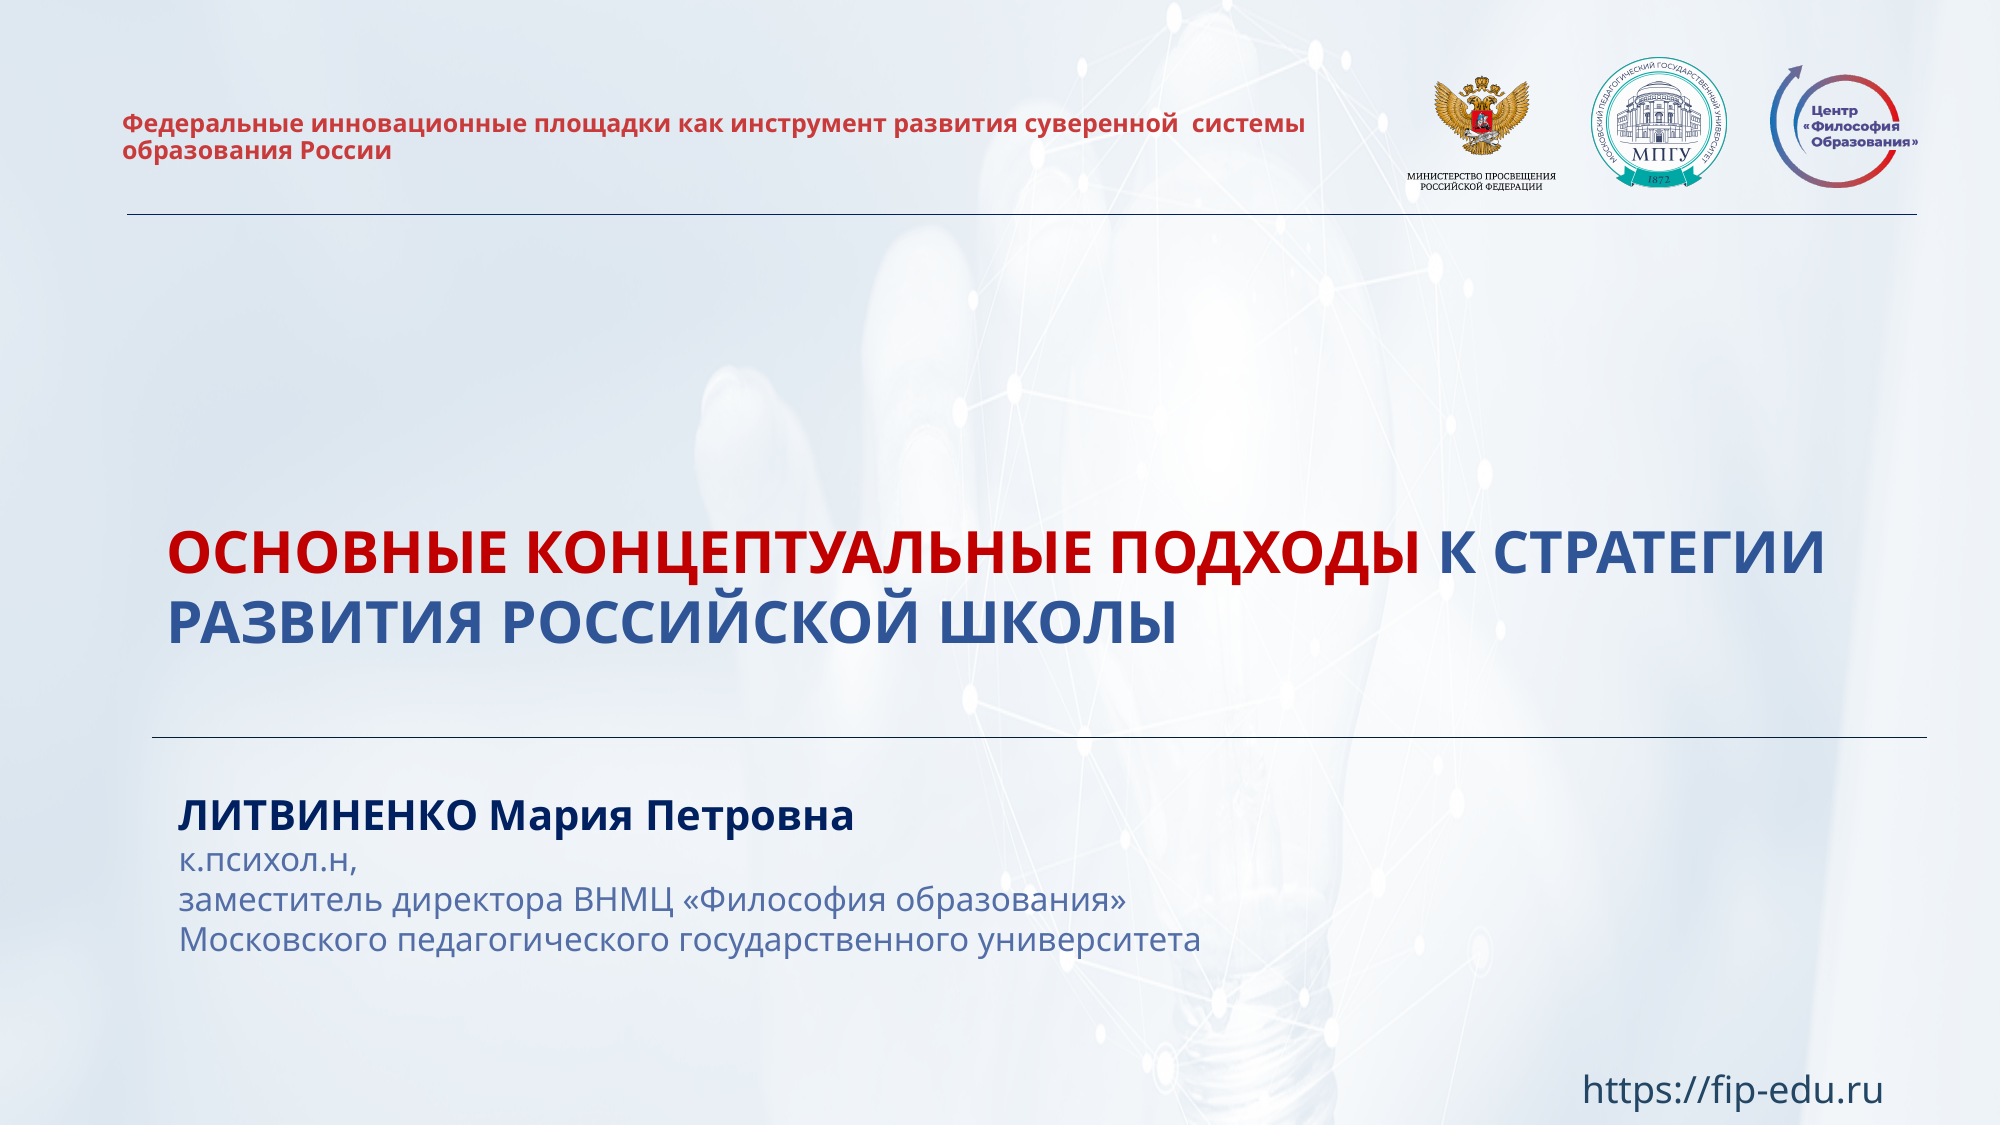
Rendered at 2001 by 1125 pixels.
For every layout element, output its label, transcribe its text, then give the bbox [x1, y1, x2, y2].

text_box https://fip-edu.ru [1567, 1058, 1918, 1119]
title Федеральные инновационные площадки как инструмент развития суверенной системы образования России [101, 43, 1391, 215]
picture [1770, 65, 1918, 188]
picture [1591, 57, 1727, 188]
picture [1385, 215, 1579, 220]
picture [1385, 57, 1579, 214]
text_box ЛИТВИНЕНКО Мария Петровна к.психол.н, заместитель директора ВНМЦ «Философия образования» Московского педагогического государственного университета [163, 781, 1915, 966]
text_box ОСНОВНЫЕ КОНЦЕПТУАЛЬНЫЕ ПОДХОДЫ К СТРАТЕГИИ РАЗВИТИЯ РОССИЙСКОЙ ШКОЛЫ [151, 507, 1883, 663]
